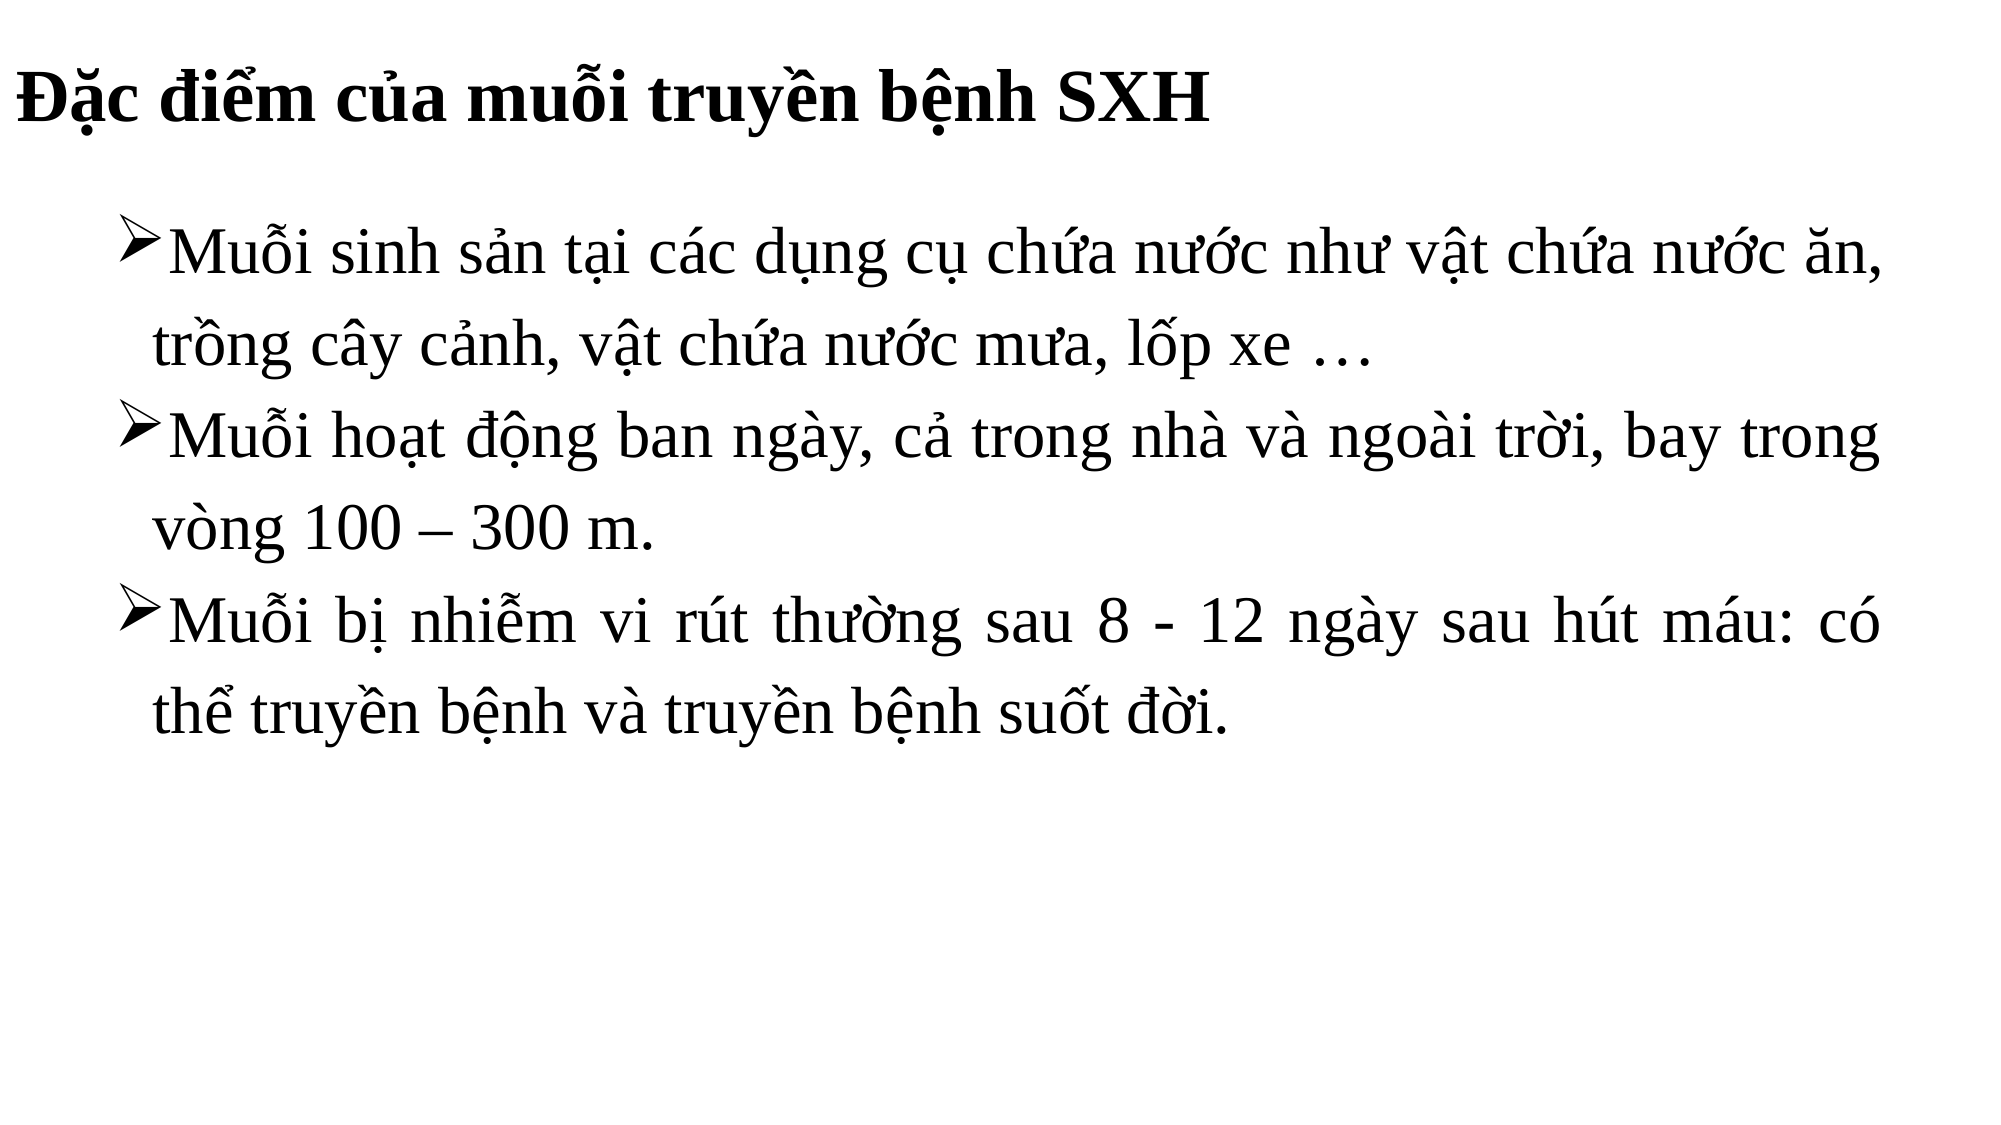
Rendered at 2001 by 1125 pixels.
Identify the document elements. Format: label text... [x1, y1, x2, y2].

list Muỗi sinh sản tại các dụng cụ chứa nước như vật chứa nước ăn, trồng cây cảnh, vật chứa nước mưa, lốp xe … Muỗi hoạt động ban ngày, cả trong nhà và ngoài trời, bay trong vòng 100 – 300 m. Muỗi bị nhiễm vi rút thường sau 8 - 12 ngày sau hút máu: có thể truyền bệnh và truyền bệnh suốt đời. [99, 187, 1900, 1050]
title Đặc điểm của muỗi truyền bệnh SXH [0, 0, 2000, 196]
